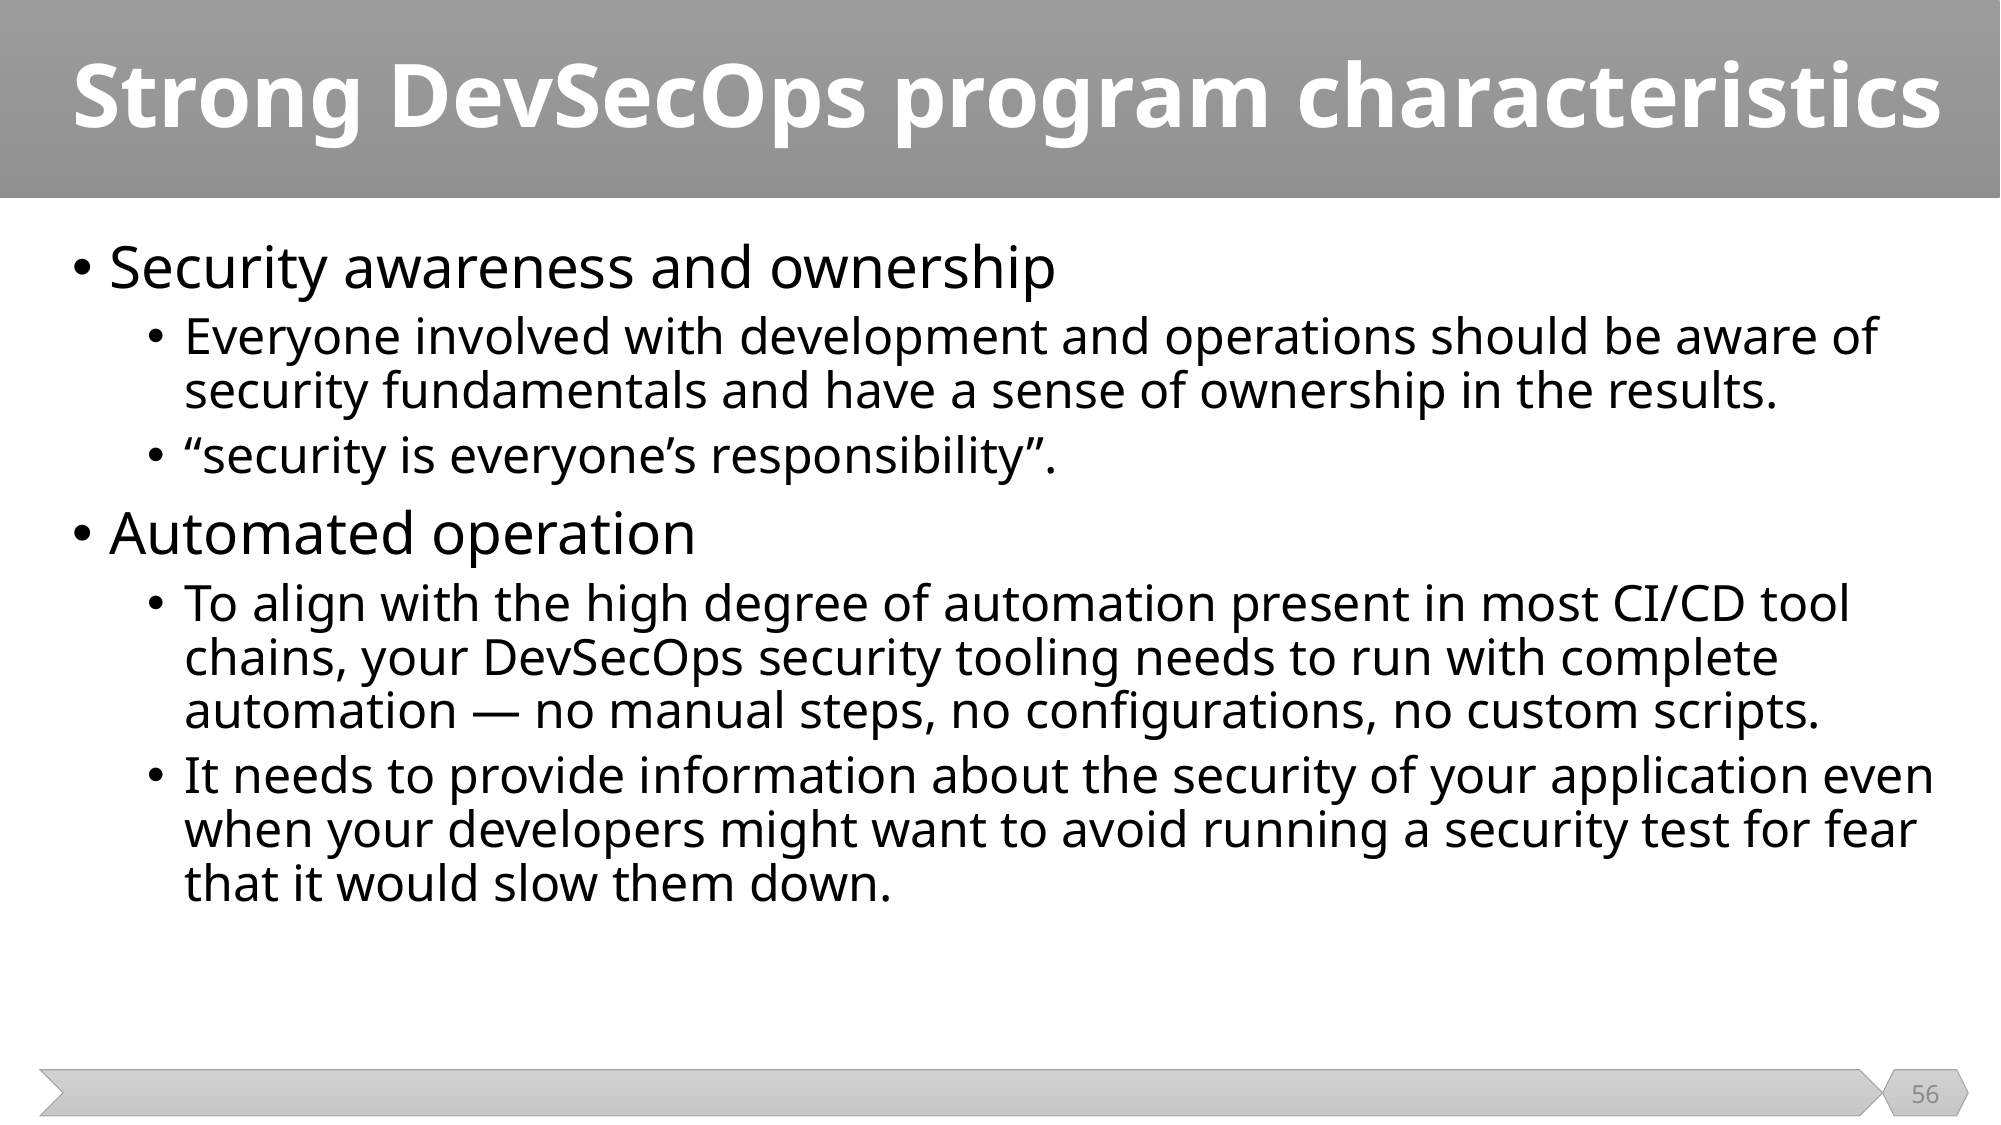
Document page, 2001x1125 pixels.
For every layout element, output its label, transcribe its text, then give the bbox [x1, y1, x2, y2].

slide_number 56 [1882, 1065, 1969, 1125]
title Strong DevSecOps program characteristics [56, 0, 1969, 199]
list Security awareness and ownership Everyone involved with development and operations should be aware of security fundamentals and have a sense of ownership in the results. “security is everyone’s responsibility”. Automated operation To align with the high degree of automation present in most CI/CD tool chains, your DevSecOps security tooling needs to run with complete automation — no manual steps, no configurations, no custom scripts. It needs to provide information about the security of your application even when your developers might want to avoid running a security test for fear that it would slow them down. [56, 230, 1969, 1066]
